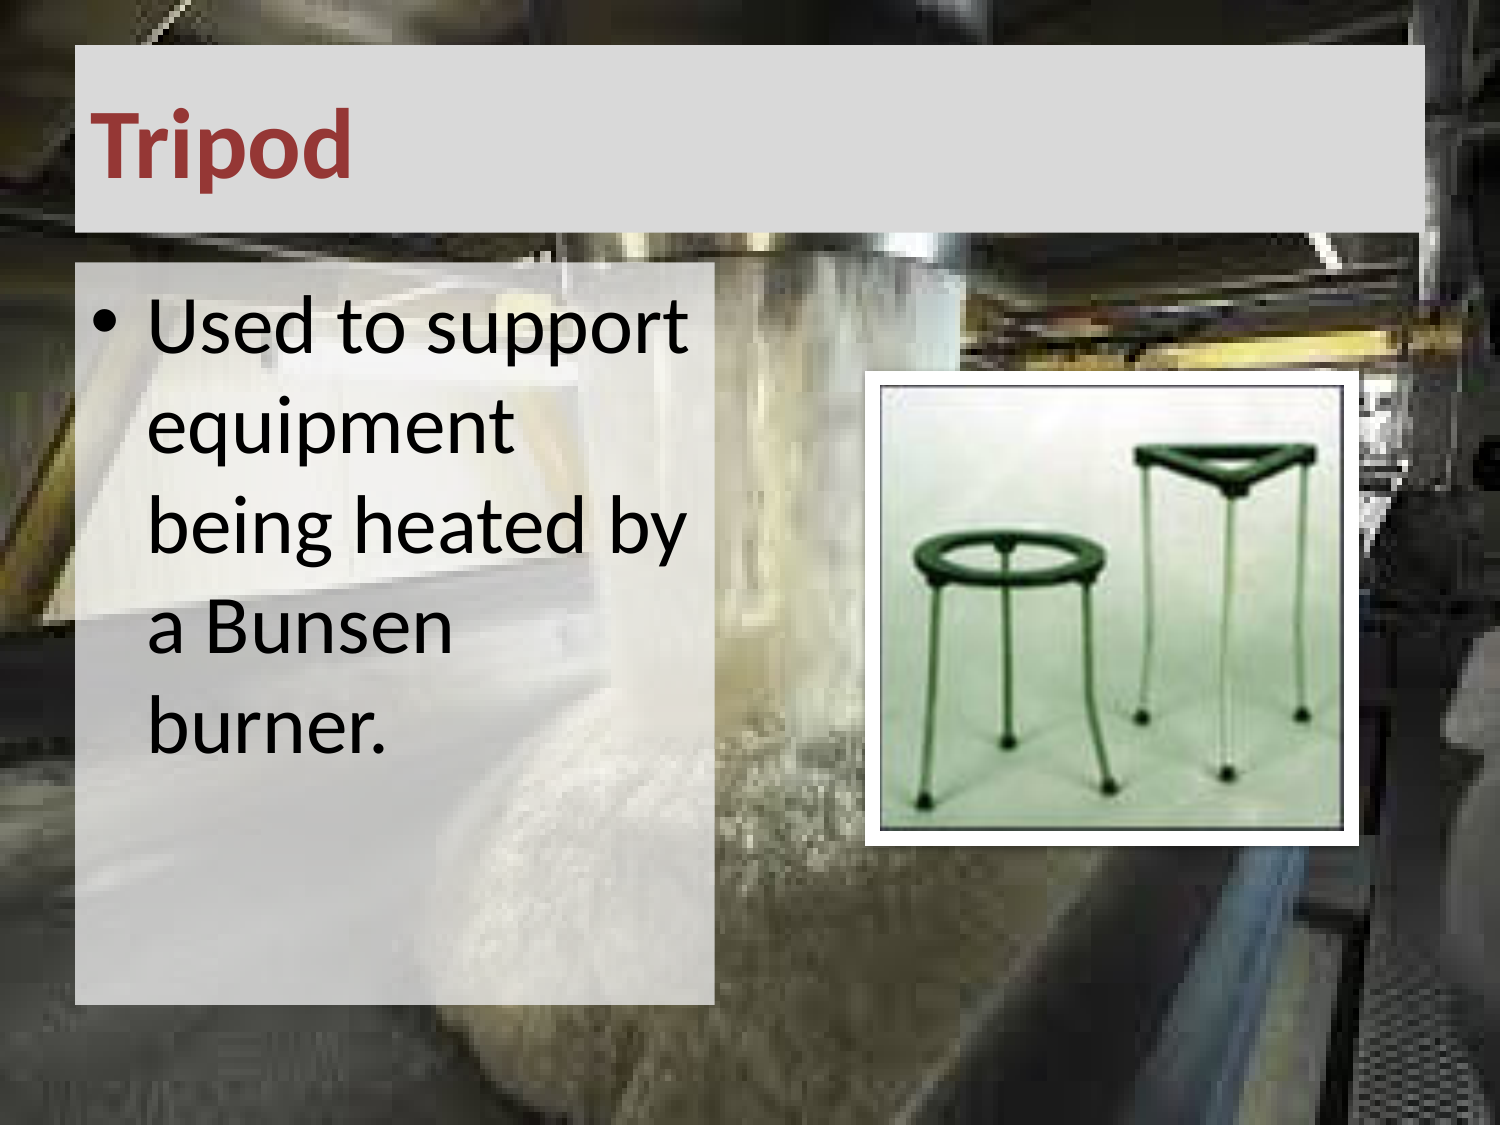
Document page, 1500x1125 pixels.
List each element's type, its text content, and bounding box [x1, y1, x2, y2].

list Used to support equipment being heated by a Bunsen burner. [75, 262, 715, 1005]
title Tripod [75, 45, 1425, 233]
picture [0, 0, 1500, 1125]
